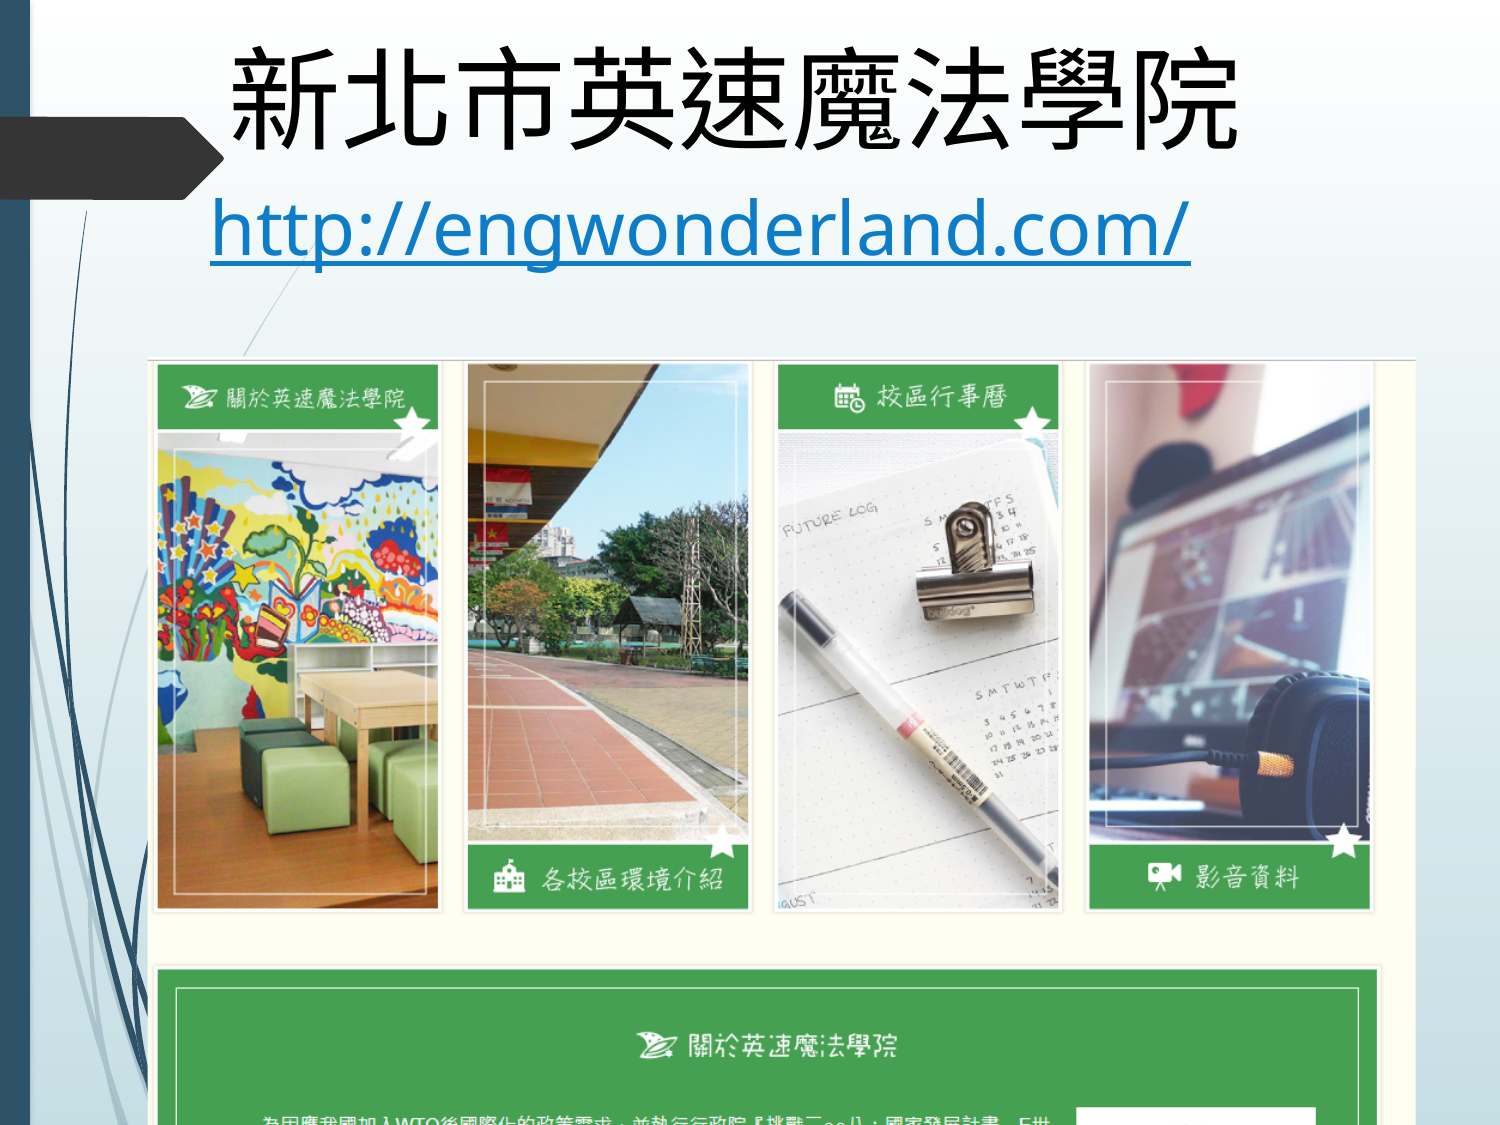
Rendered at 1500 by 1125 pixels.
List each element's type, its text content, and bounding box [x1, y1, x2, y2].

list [147, 356, 1416, 1125]
title http://engwonderland.com/ [194, 172, 1276, 356]
text_box 新北市英速魔法學院 [213, 21, 1257, 172]
